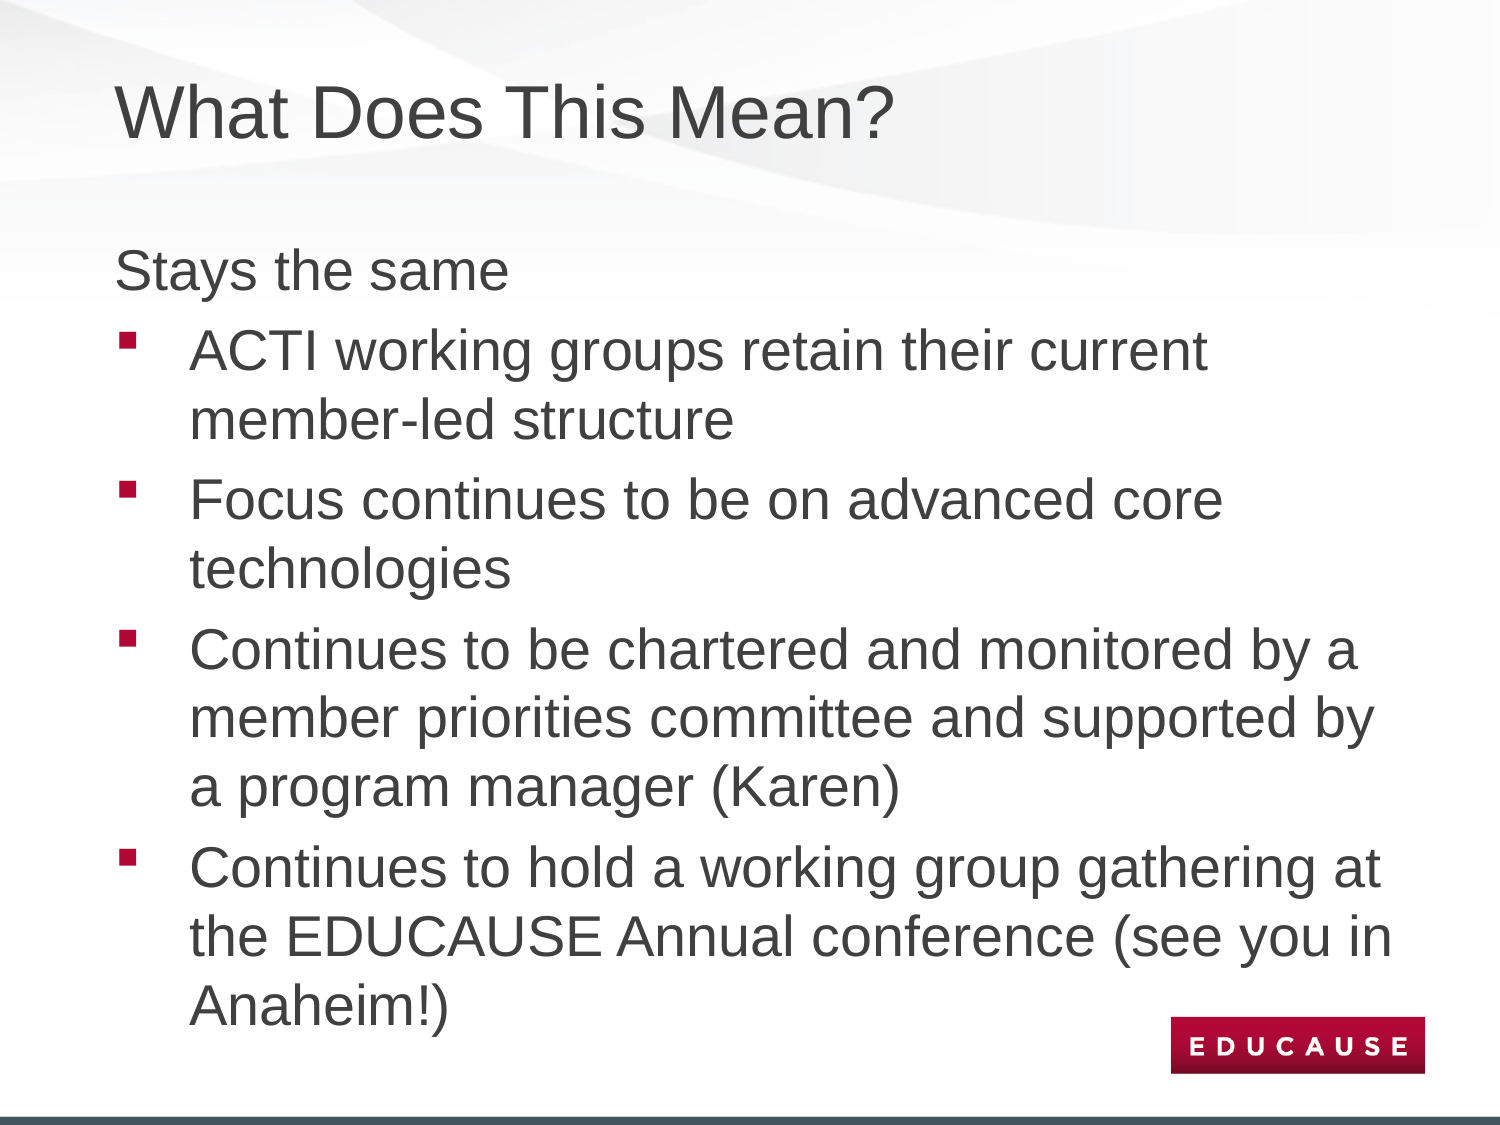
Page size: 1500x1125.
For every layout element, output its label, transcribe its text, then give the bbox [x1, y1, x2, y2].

list Stays the same ACTI working groups retain their current member-led structure Focus continues to be on advanced core technologies Continues to be chartered and monitored by a member priorities committee and supported by a program manager (Karen) Continues to hold a working group gathering at the EDUCAUSE Annual conference (see you in Anaheim!) [99, 224, 1425, 1050]
title What Does This Mean? [99, 55, 1416, 176]
picture [0, 0, 1500, 1125]
